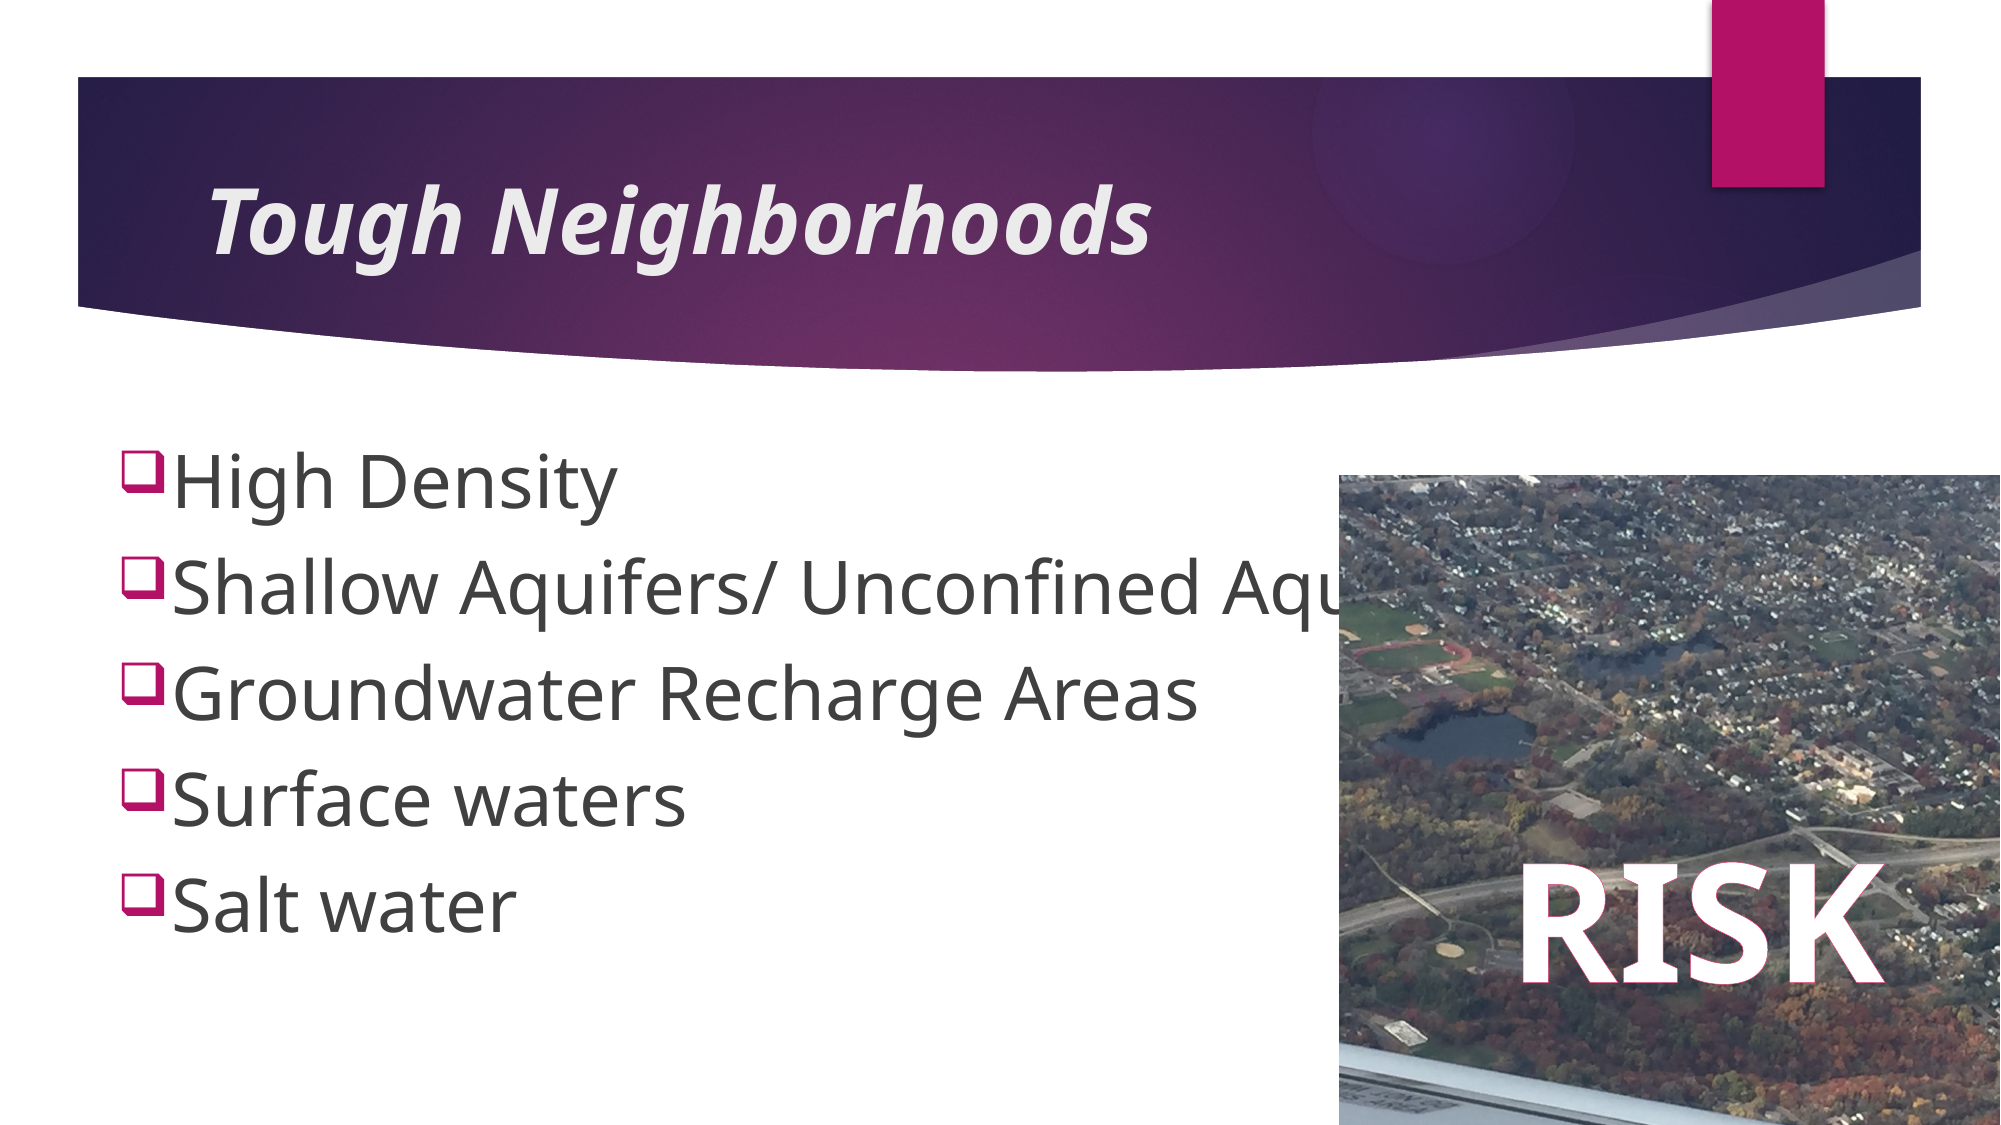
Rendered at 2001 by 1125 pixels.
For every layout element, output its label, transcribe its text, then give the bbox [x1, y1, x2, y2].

list High Density Shallow Aquifers/ Unconfined Aquifers Groundwater Recharge Areas Surface waters Salt water [102, 427, 1551, 988]
title Tough Neighborhoods [189, 159, 1627, 276]
picture [1339, 475, 2000, 1125]
